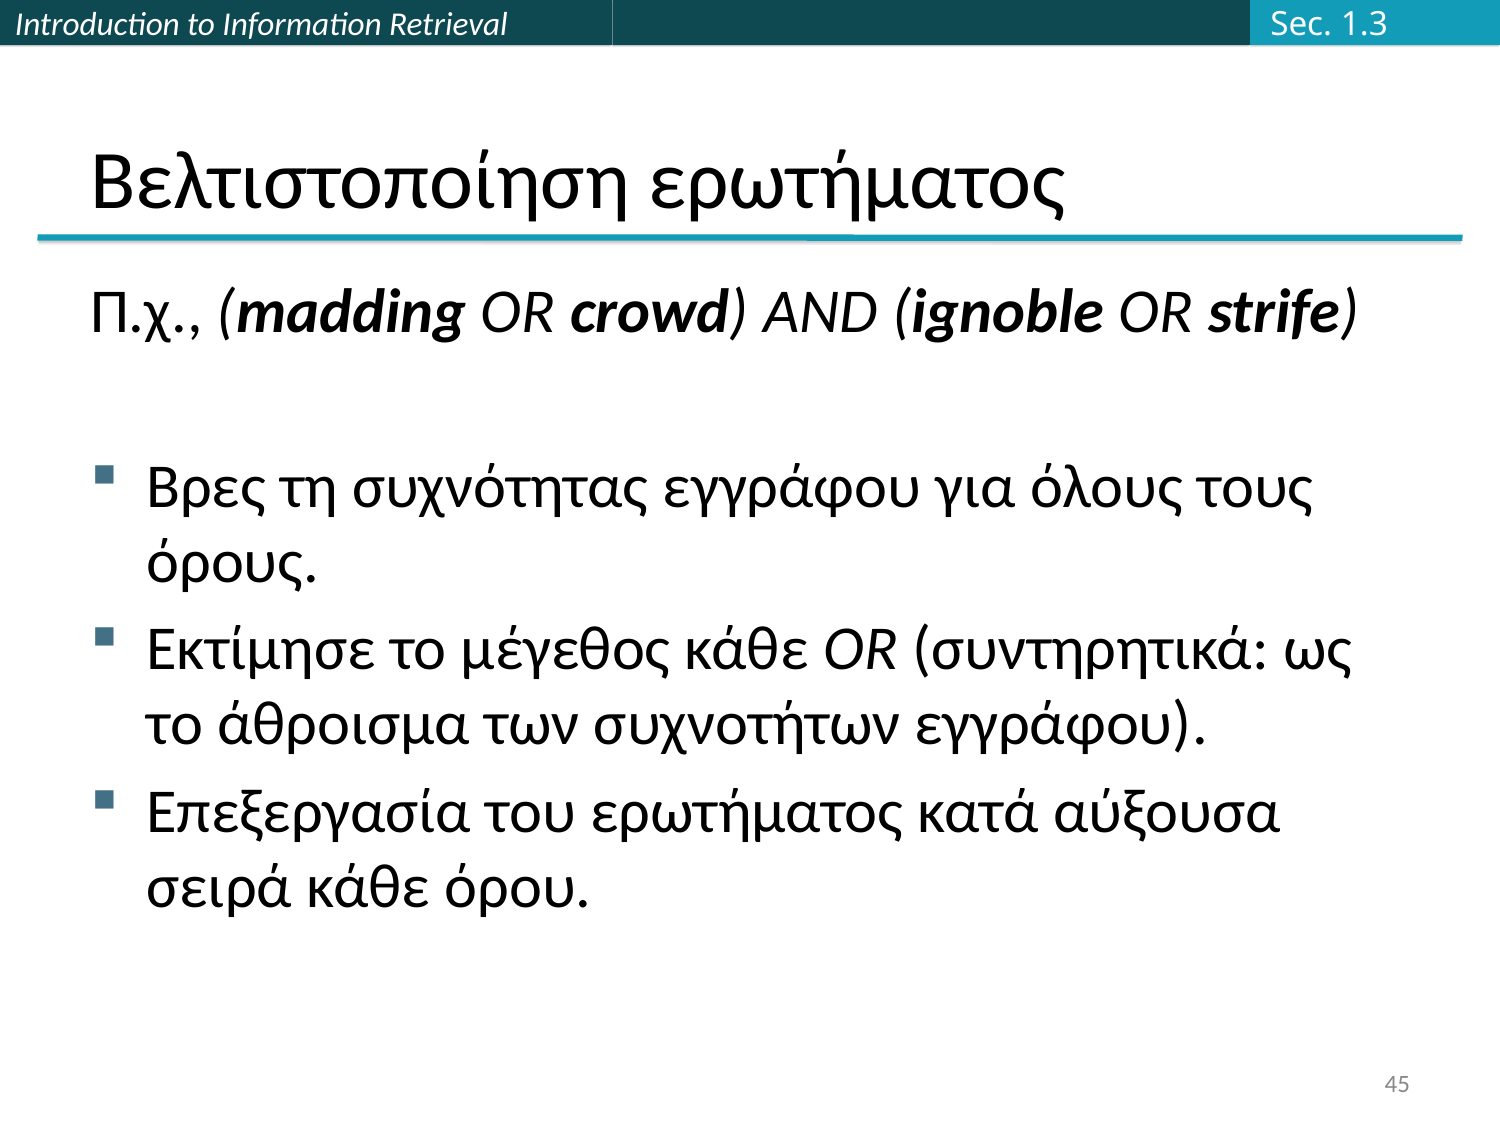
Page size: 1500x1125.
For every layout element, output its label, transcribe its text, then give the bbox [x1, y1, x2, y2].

text_box Sec. 1.3 [1255, 0, 1404, 50]
slide_number 45 [1074, 1062, 1425, 1103]
list Π.χ., (madding OR crowd) AND (ignoble OR strife) Βρες τη συχνότητας εγγράφου για όλους τους όρους. Εκτίμησε το μέγεθος κάθε OR (συντηρητικά: ως το άθροισμα των συχνοτήτων εγγράφου). Επεξεργασία του ερωτήματος κατά αύξουσα σειρά κάθε όρου. [74, 262, 1412, 965]
title Βελτιστοποίηση ερωτήματος [74, 44, 1426, 233]
